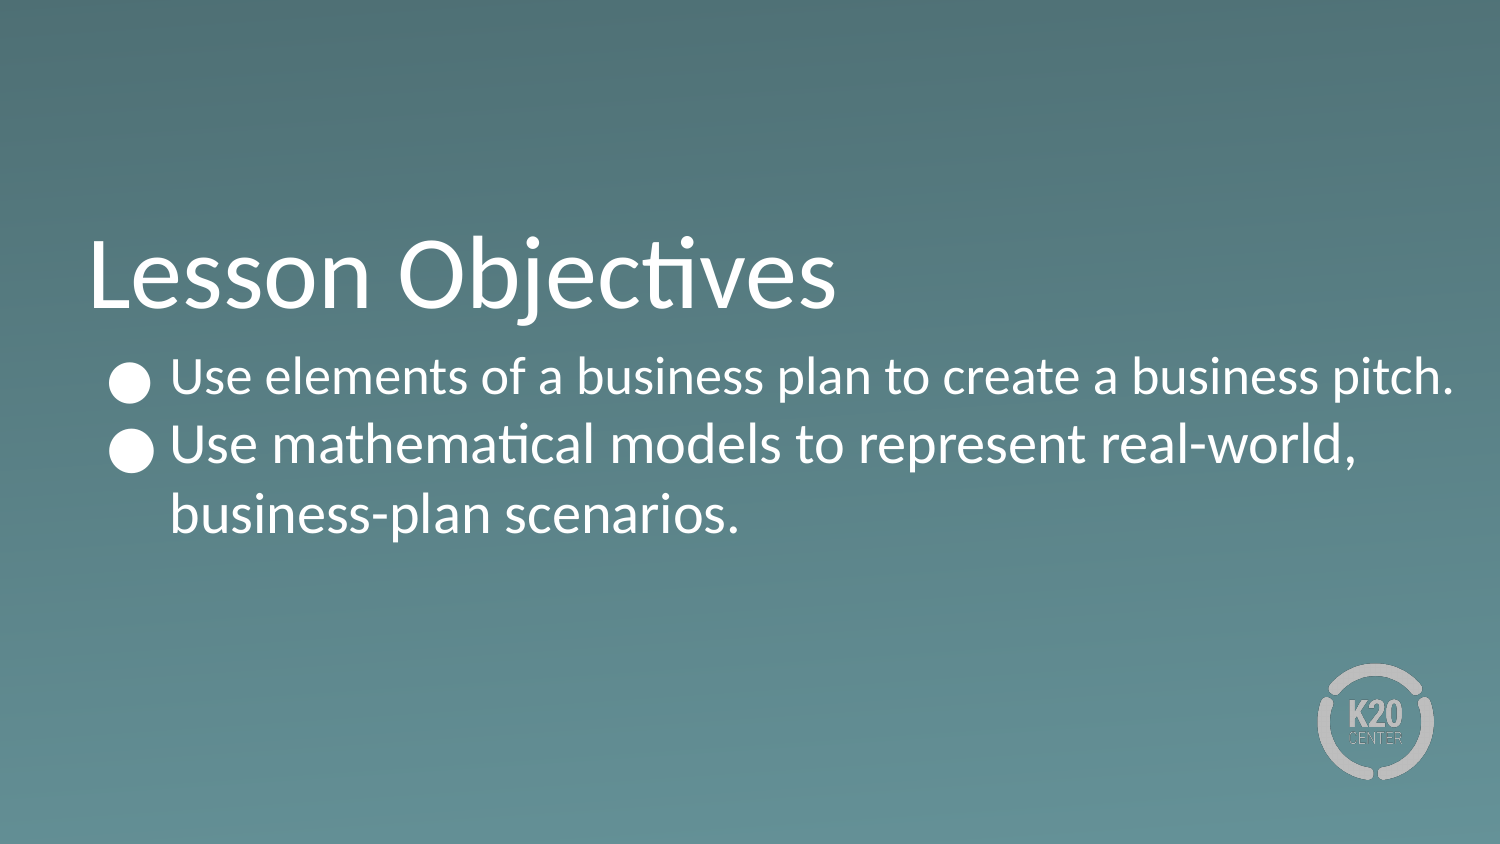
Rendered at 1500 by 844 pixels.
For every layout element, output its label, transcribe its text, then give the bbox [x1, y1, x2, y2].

picture [1300, 718, 1451, 797]
list Use elements of a business plan to create a business pitch. Use mathematical models to represent real-world, business-plan scenarios. [86, 332, 1470, 718]
title Lesson Objectives [86, 161, 1362, 330]
